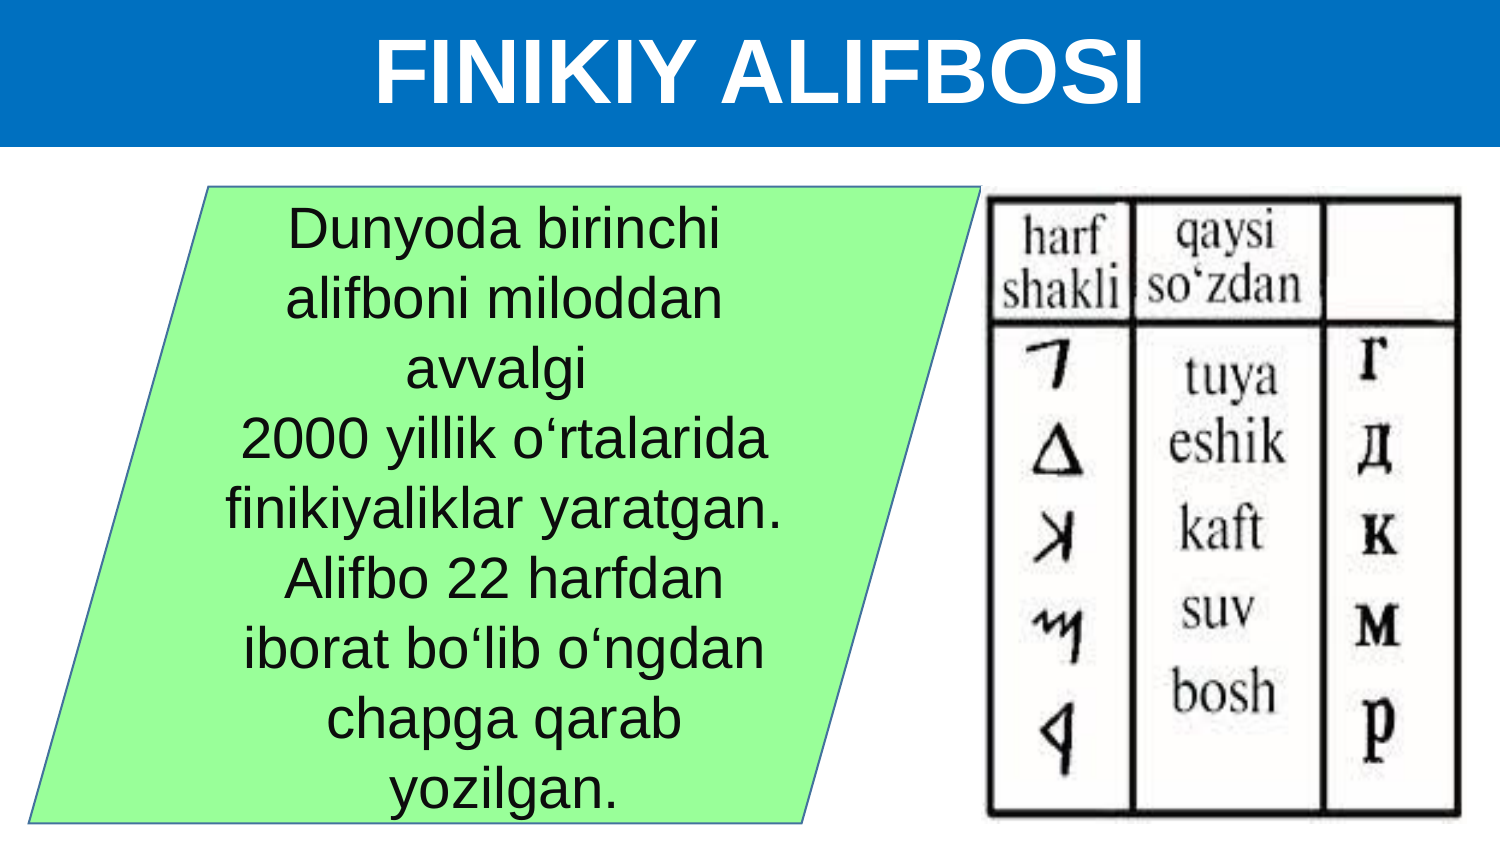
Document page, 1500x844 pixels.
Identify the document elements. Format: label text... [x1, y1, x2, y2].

text_box Dunyoda birinchi alifboni miloddan avvalgi 2000 yillik o‘rtalarida finikiyaliklar yaratgan. Alifbo 22 harfdan iborat bo‘lib o‘ngdan chapga qarab yozilgan. [27, 185, 983, 825]
picture [981, 186, 1467, 824]
title FINIKIY ALIFBOSI [0, 0, 1500, 147]
